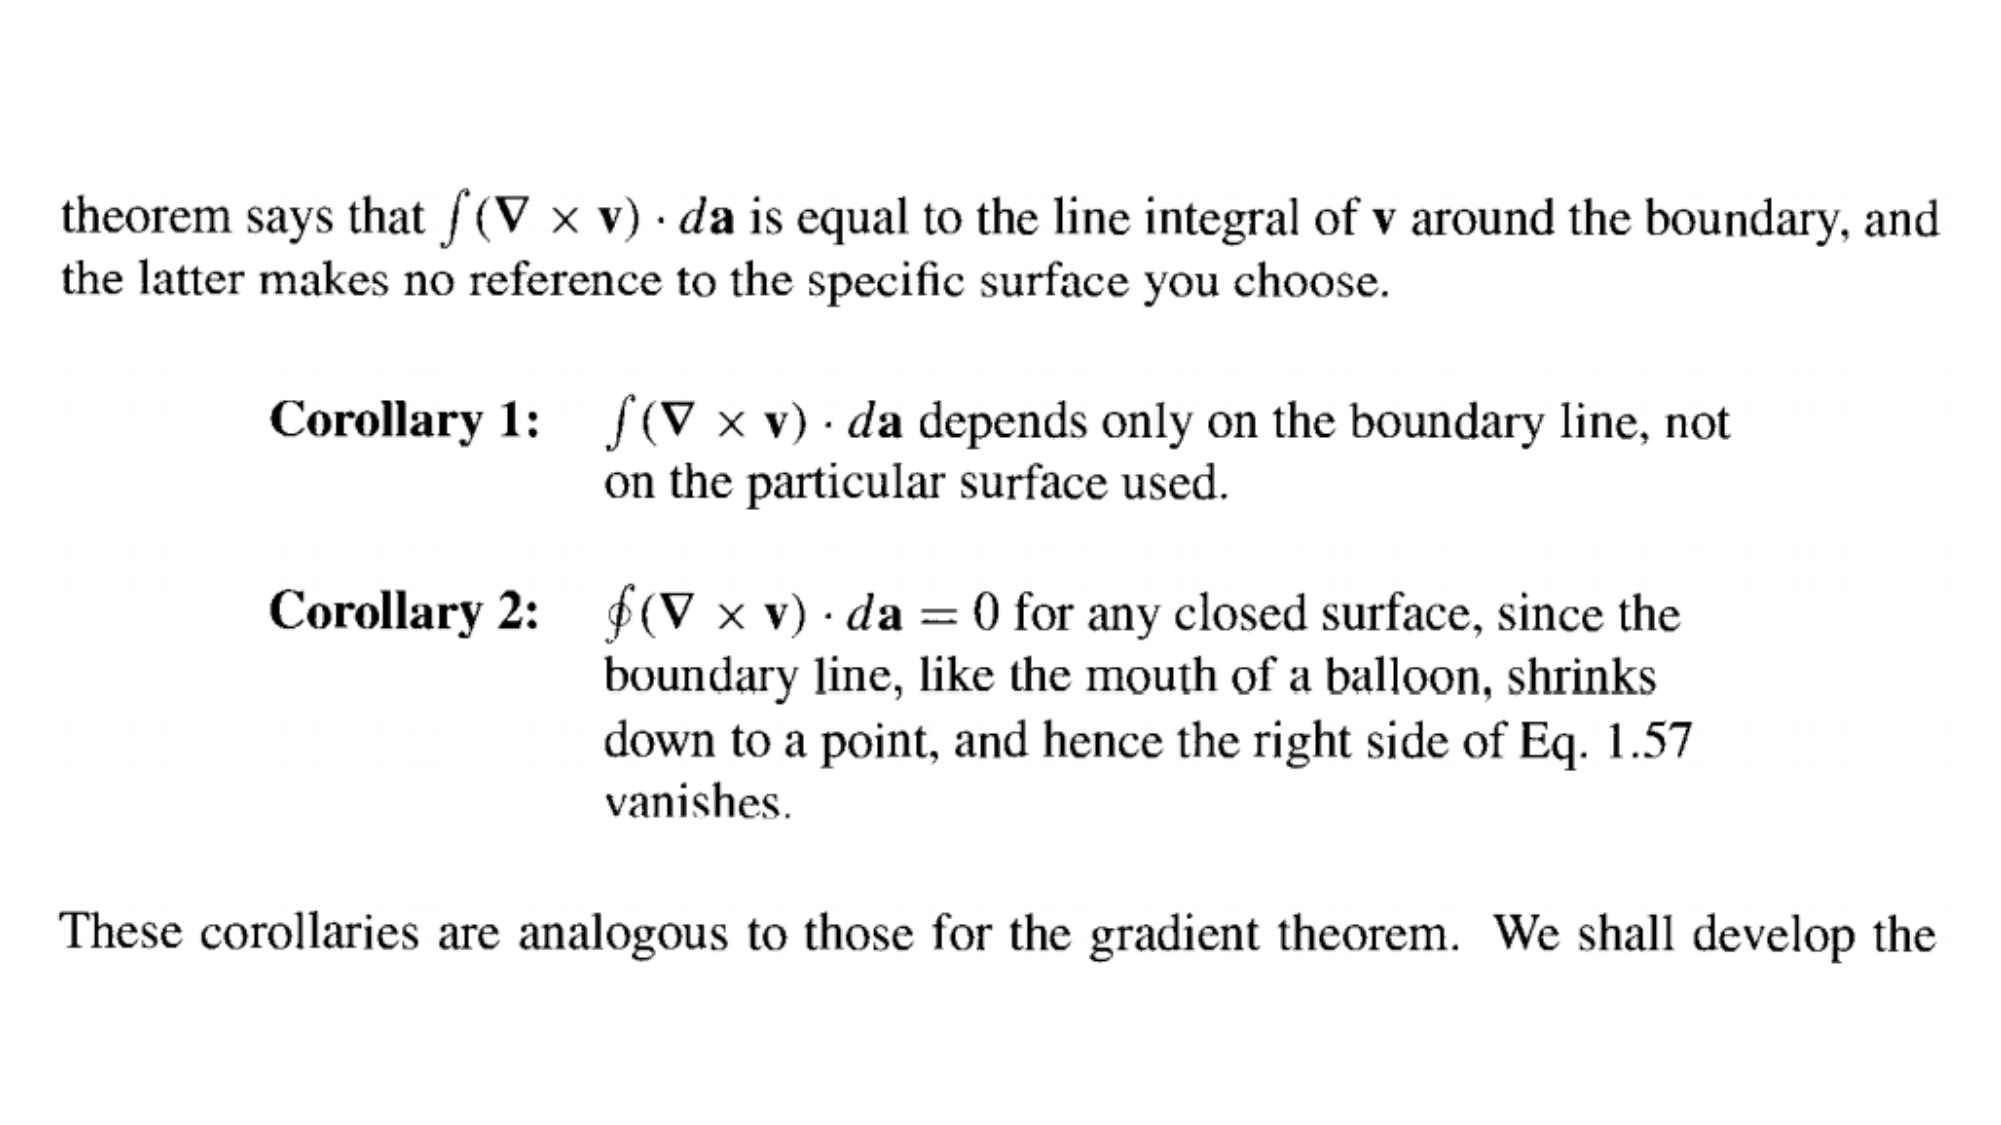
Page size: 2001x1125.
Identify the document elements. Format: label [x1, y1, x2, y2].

picture [34, 176, 1953, 974]
